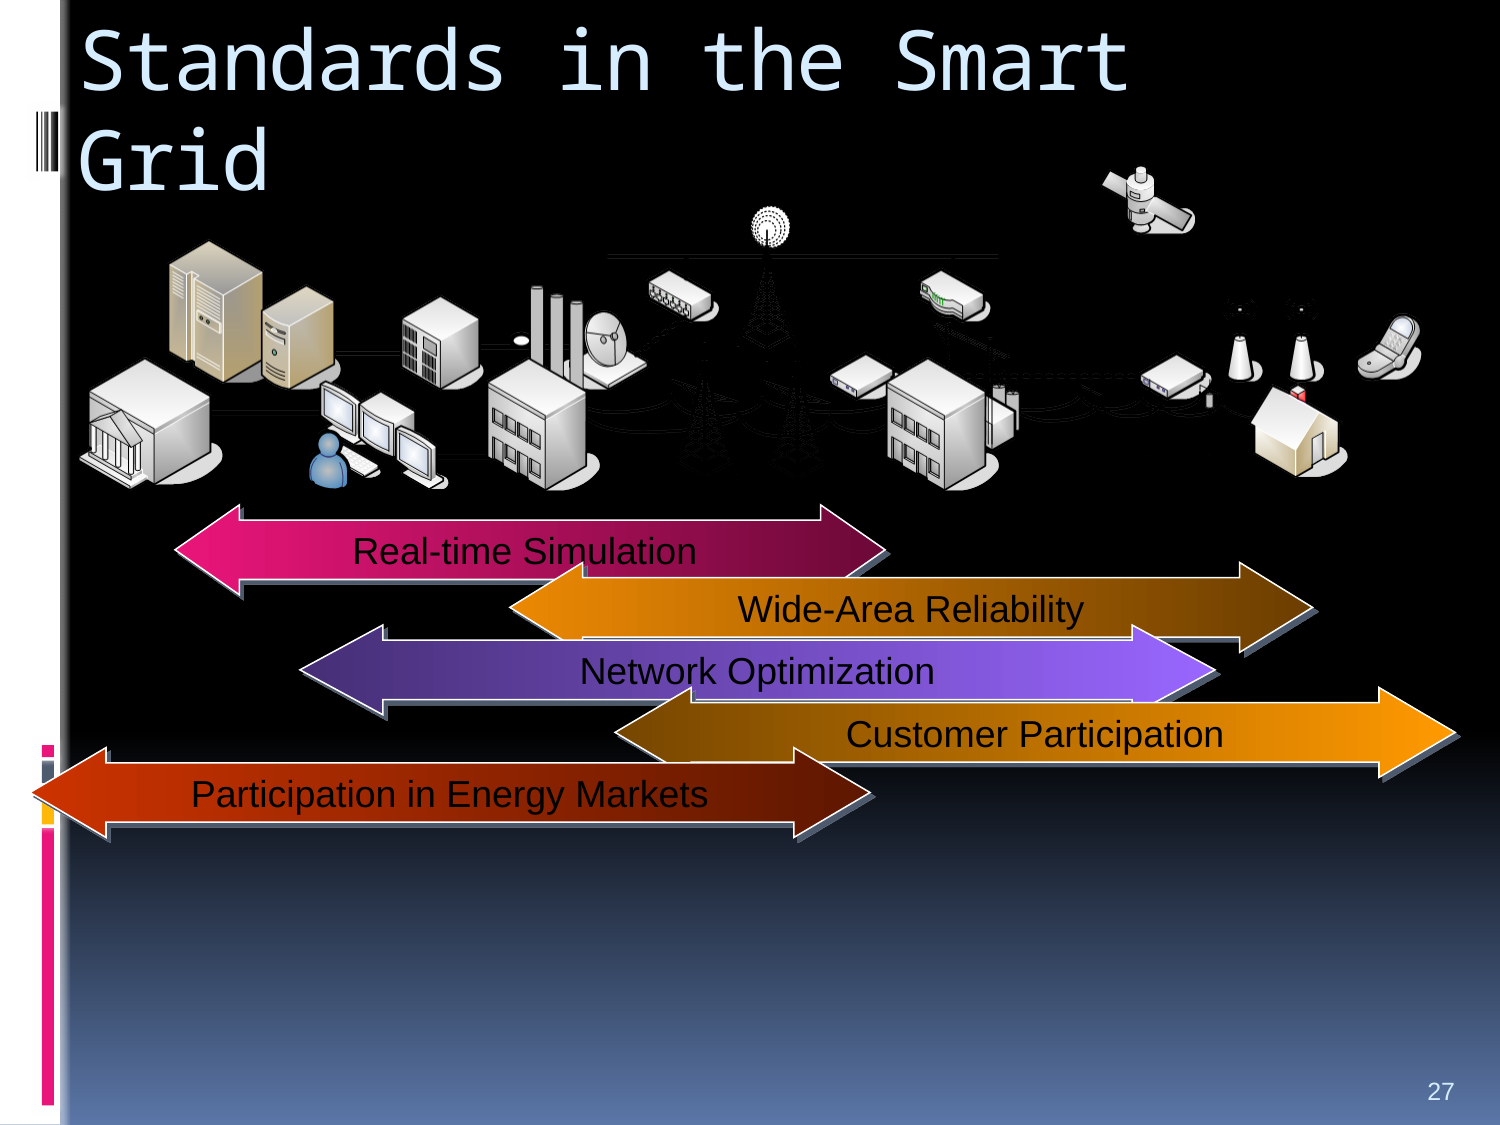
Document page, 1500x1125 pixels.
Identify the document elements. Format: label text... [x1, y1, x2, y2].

text_box Participation in Energy Markets [29, 747, 871, 838]
picture [74, 161, 1426, 495]
title Standards in the Smart Grid [62, 0, 1338, 188]
slide_number 27 [1412, 1052, 1488, 1113]
text_box Customer Participation [615, 687, 1456, 778]
text_box Real-time Simulation [174, 504, 886, 595]
text_box Network Optimization [299, 624, 1216, 715]
text_box Wide-Area Reliability [509, 562, 1313, 653]
